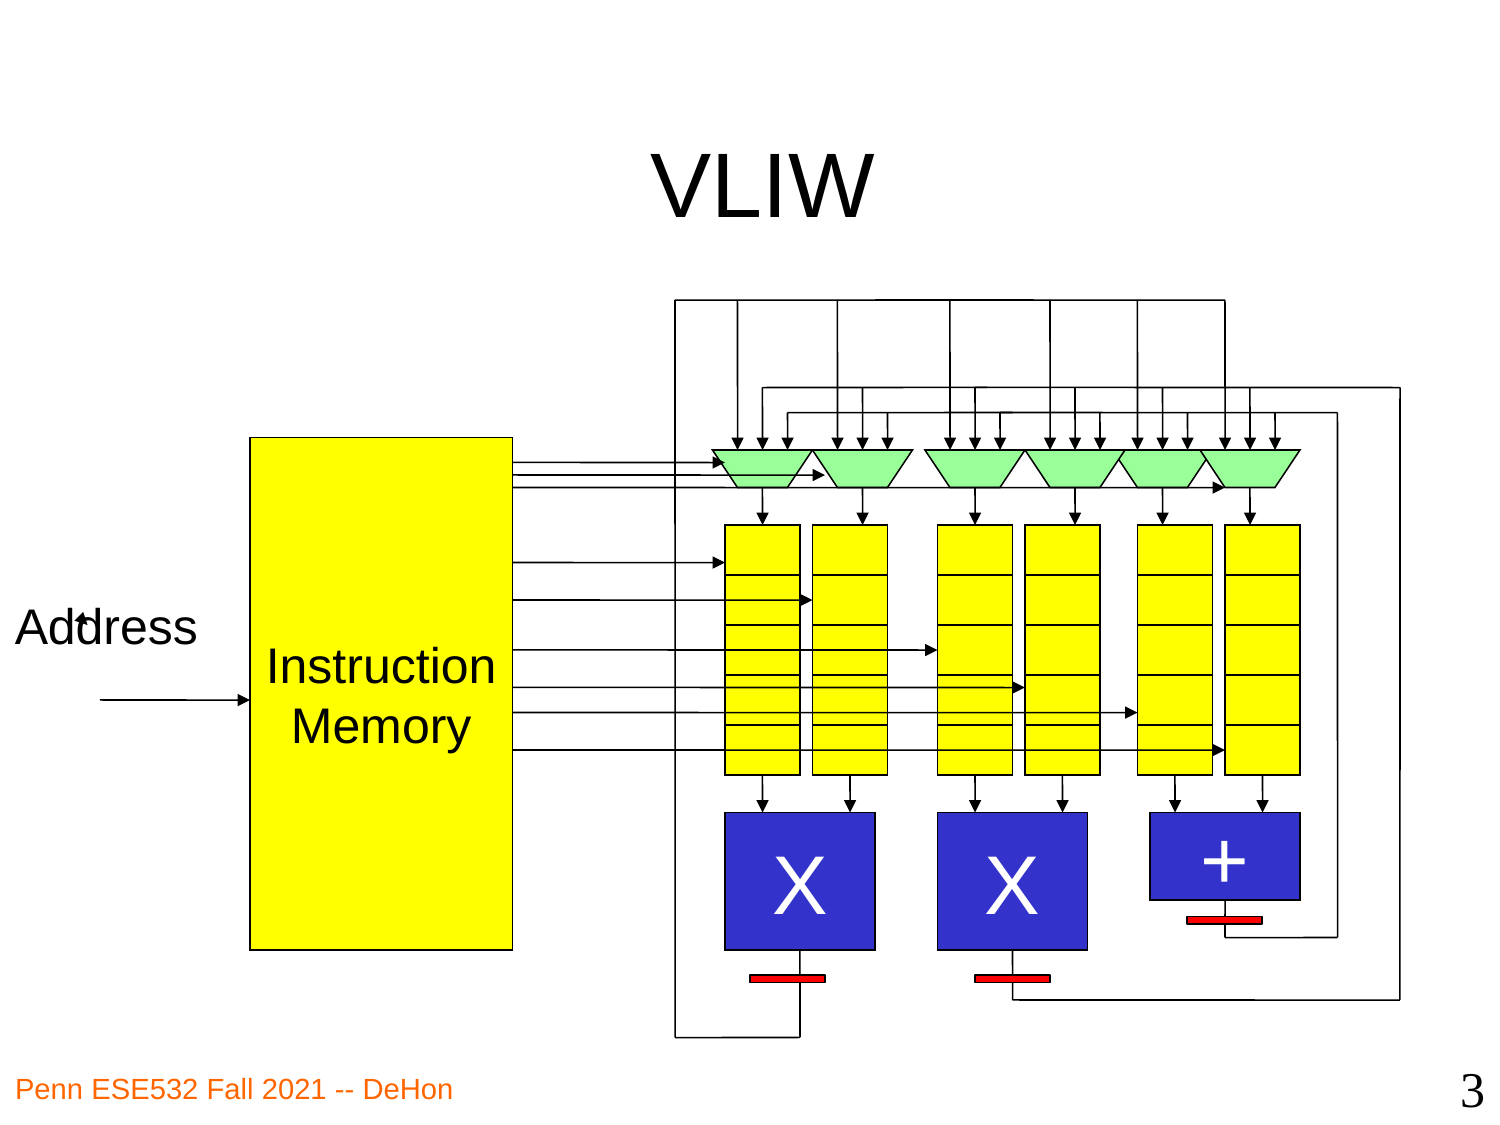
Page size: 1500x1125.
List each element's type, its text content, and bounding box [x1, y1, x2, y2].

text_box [1129, 449, 1198, 526]
text_box [756, 388, 769, 448]
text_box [712, 449, 811, 526]
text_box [1224, 532, 1301, 776]
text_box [812, 533, 888, 776]
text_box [812, 449, 913, 526]
text_box + [1149, 812, 1300, 900]
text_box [1137, 534, 1213, 776]
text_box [1224, 299, 1276, 451]
text_box [512, 556, 719, 569]
text_box [731, 301, 744, 448]
text_box Instruction Memory [249, 437, 513, 950]
text_box [1187, 916, 1263, 924]
text_box [756, 784, 769, 813]
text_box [724, 534, 801, 776]
text_box [856, 413, 869, 448]
slide_number 3 [1187, 1049, 1500, 1125]
text_box Address [0, 587, 214, 663]
text_box [831, 413, 844, 448]
slide_number Penn ESE532 Fall 2021 -- DeHon [0, 1062, 576, 1125]
text_box [1256, 784, 1269, 813]
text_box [924, 299, 1126, 1001]
text_box [881, 413, 894, 448]
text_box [1199, 449, 1301, 526]
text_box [1137, 299, 1188, 451]
text_box X [724, 812, 875, 950]
text_box [843, 784, 857, 813]
text_box [99, 693, 249, 707]
text_box [1168, 784, 1182, 813]
text_box [781, 413, 794, 448]
text_box [74, 611, 88, 626]
text_box [749, 974, 825, 983]
title VLIW [124, 87, 1401, 276]
